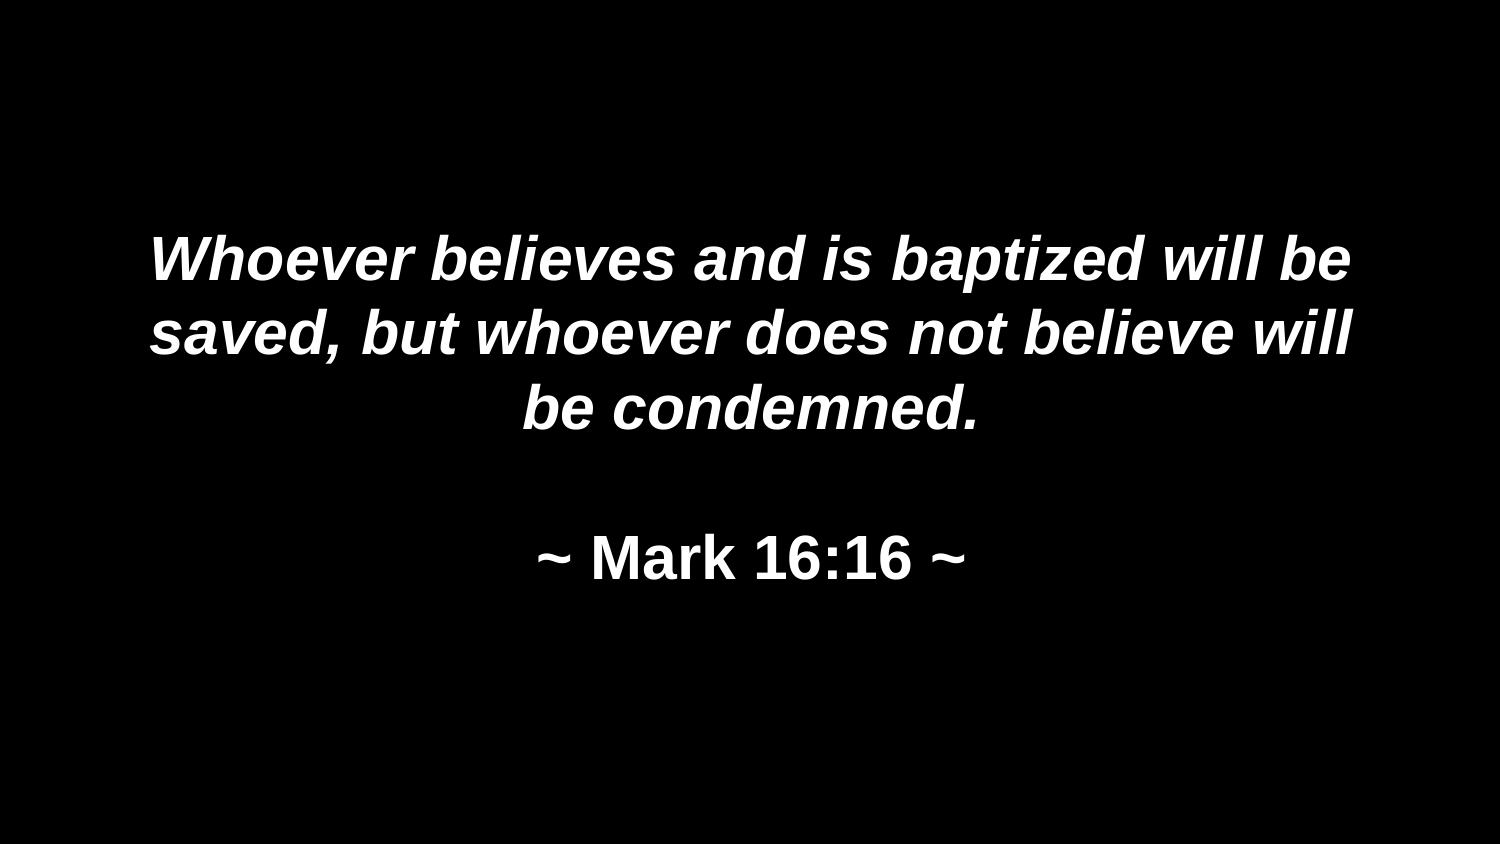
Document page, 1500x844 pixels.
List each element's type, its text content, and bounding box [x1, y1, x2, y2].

text_box Whoever believes and is baptized will be saved, but whoever does not believe will be condemned. ~ Mark 16:16 ~ [99, 82, 1404, 761]
